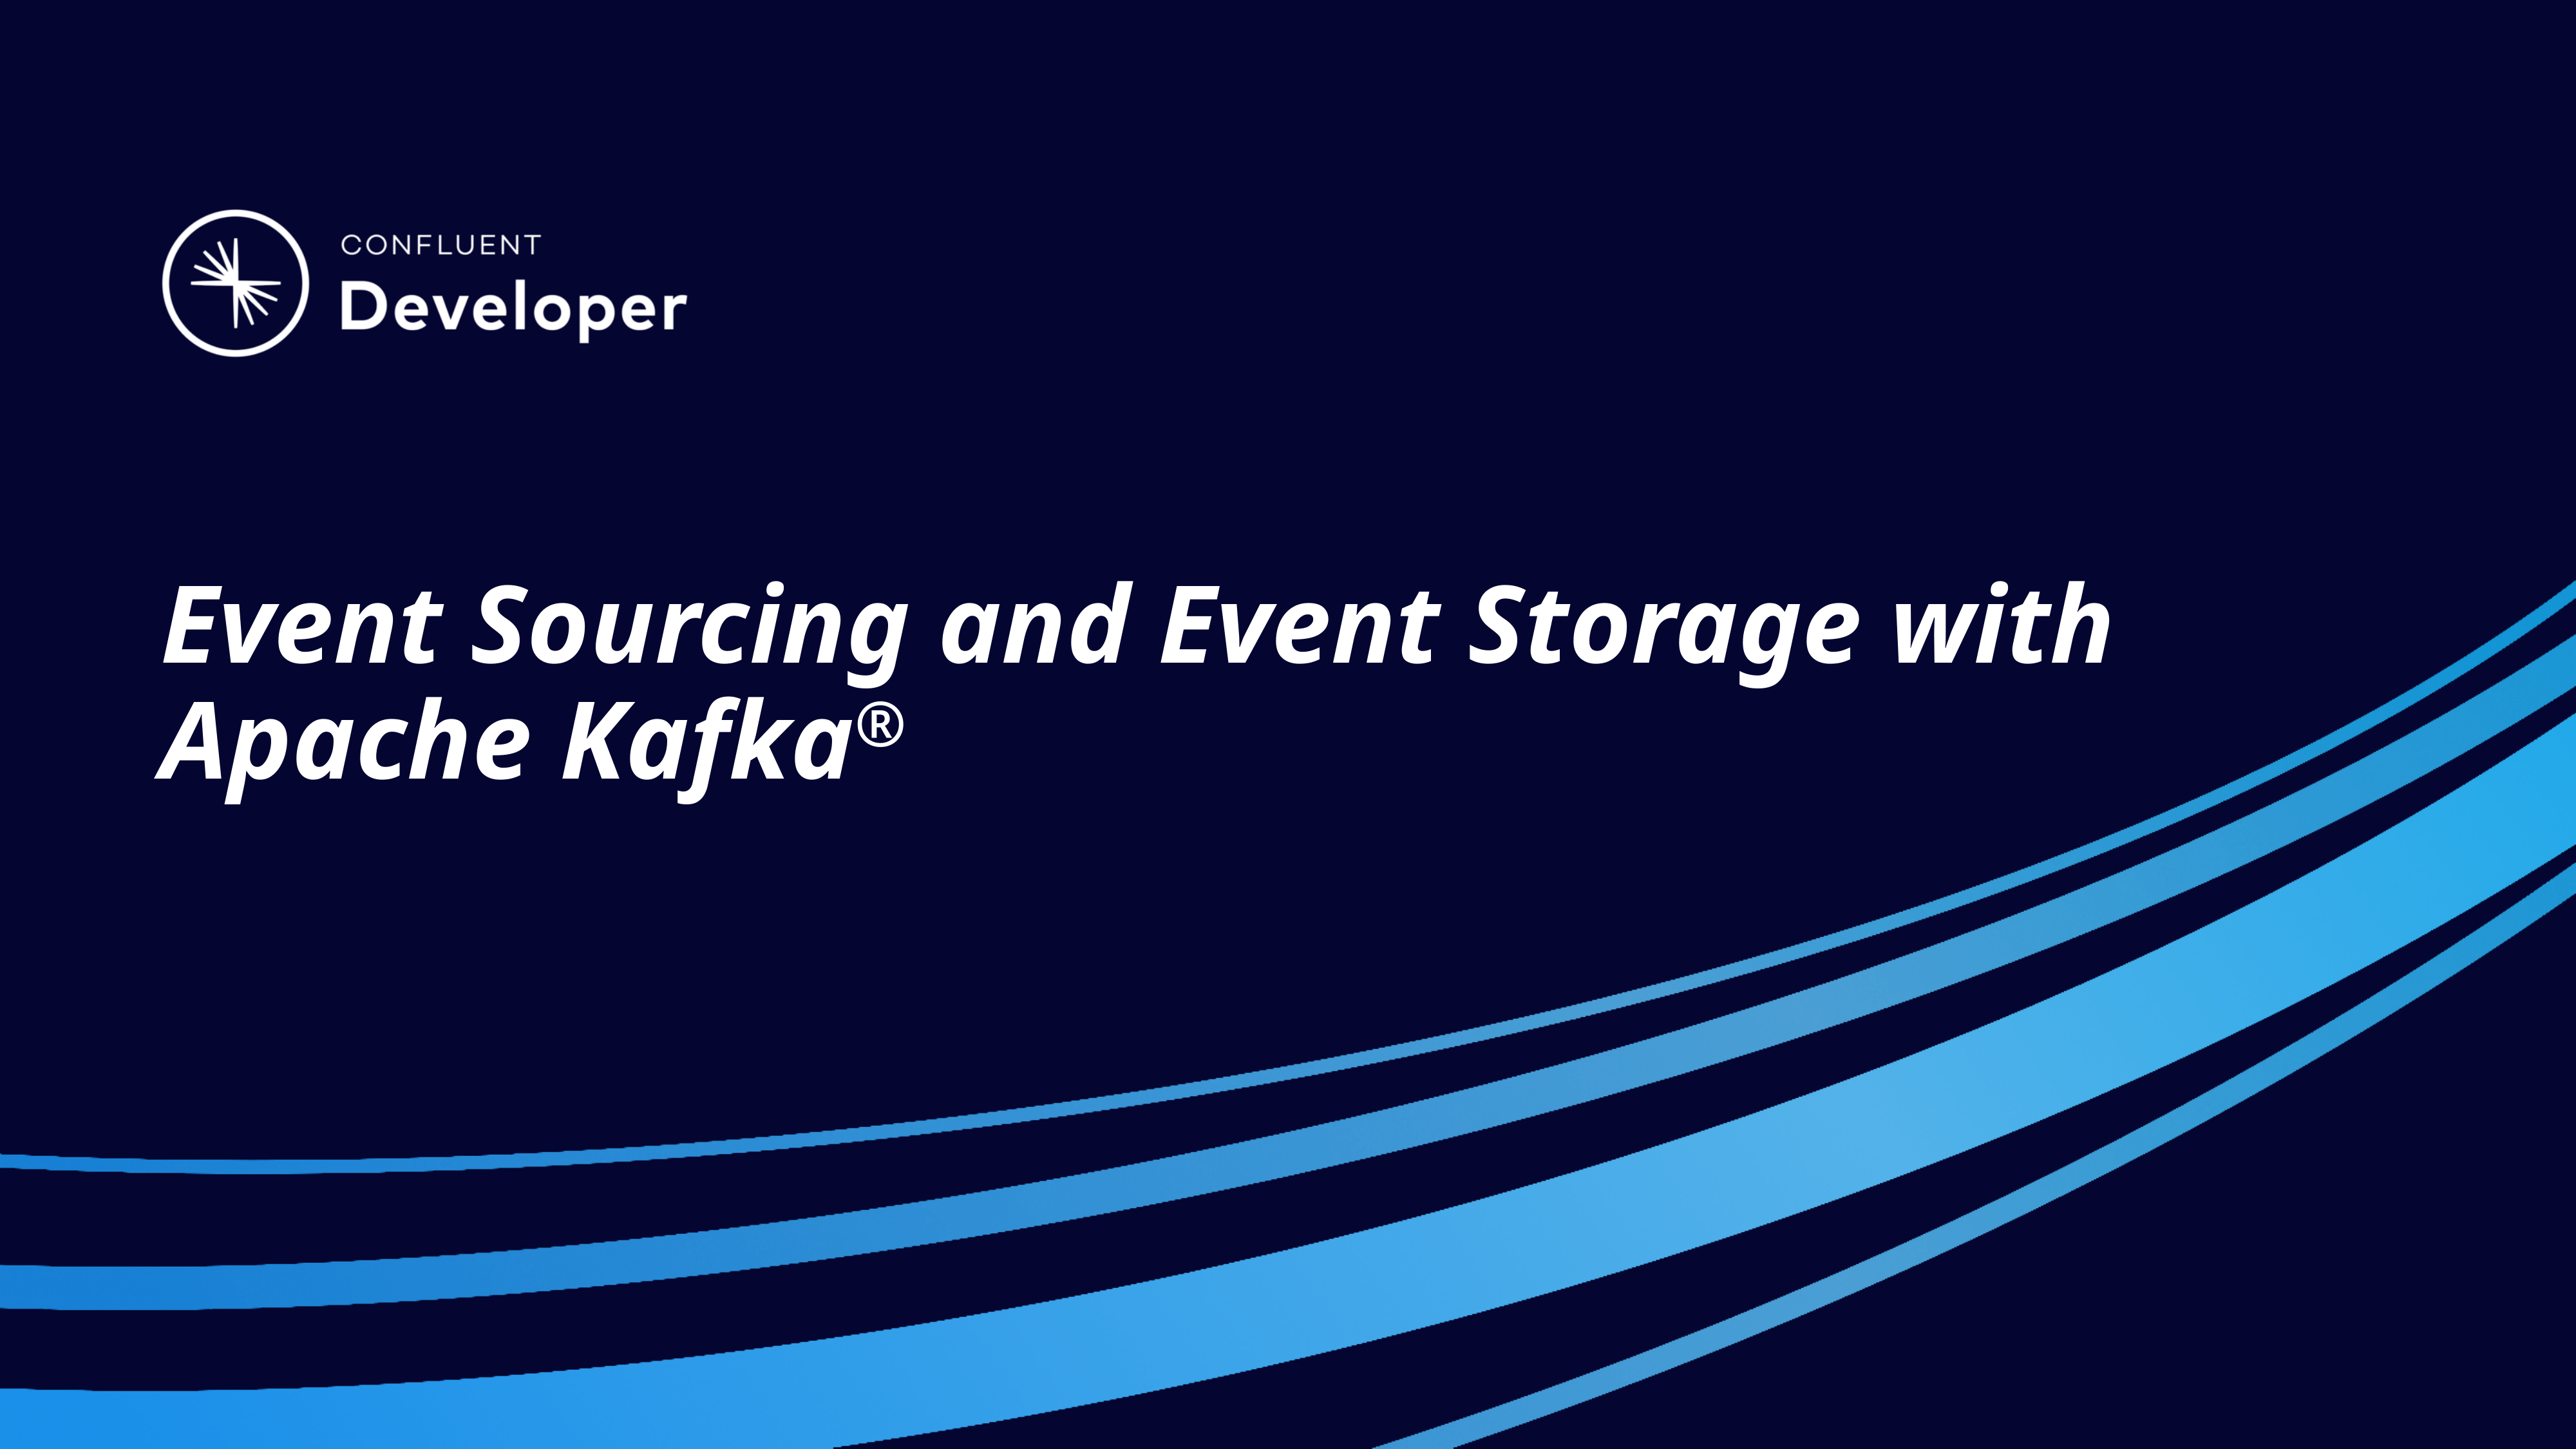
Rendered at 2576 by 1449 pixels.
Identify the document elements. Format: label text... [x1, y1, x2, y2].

picture [0, 129, 2576, 1449]
title Event Sourcing and Event Storage with Apache Kafka® [160, 497, 2314, 815]
